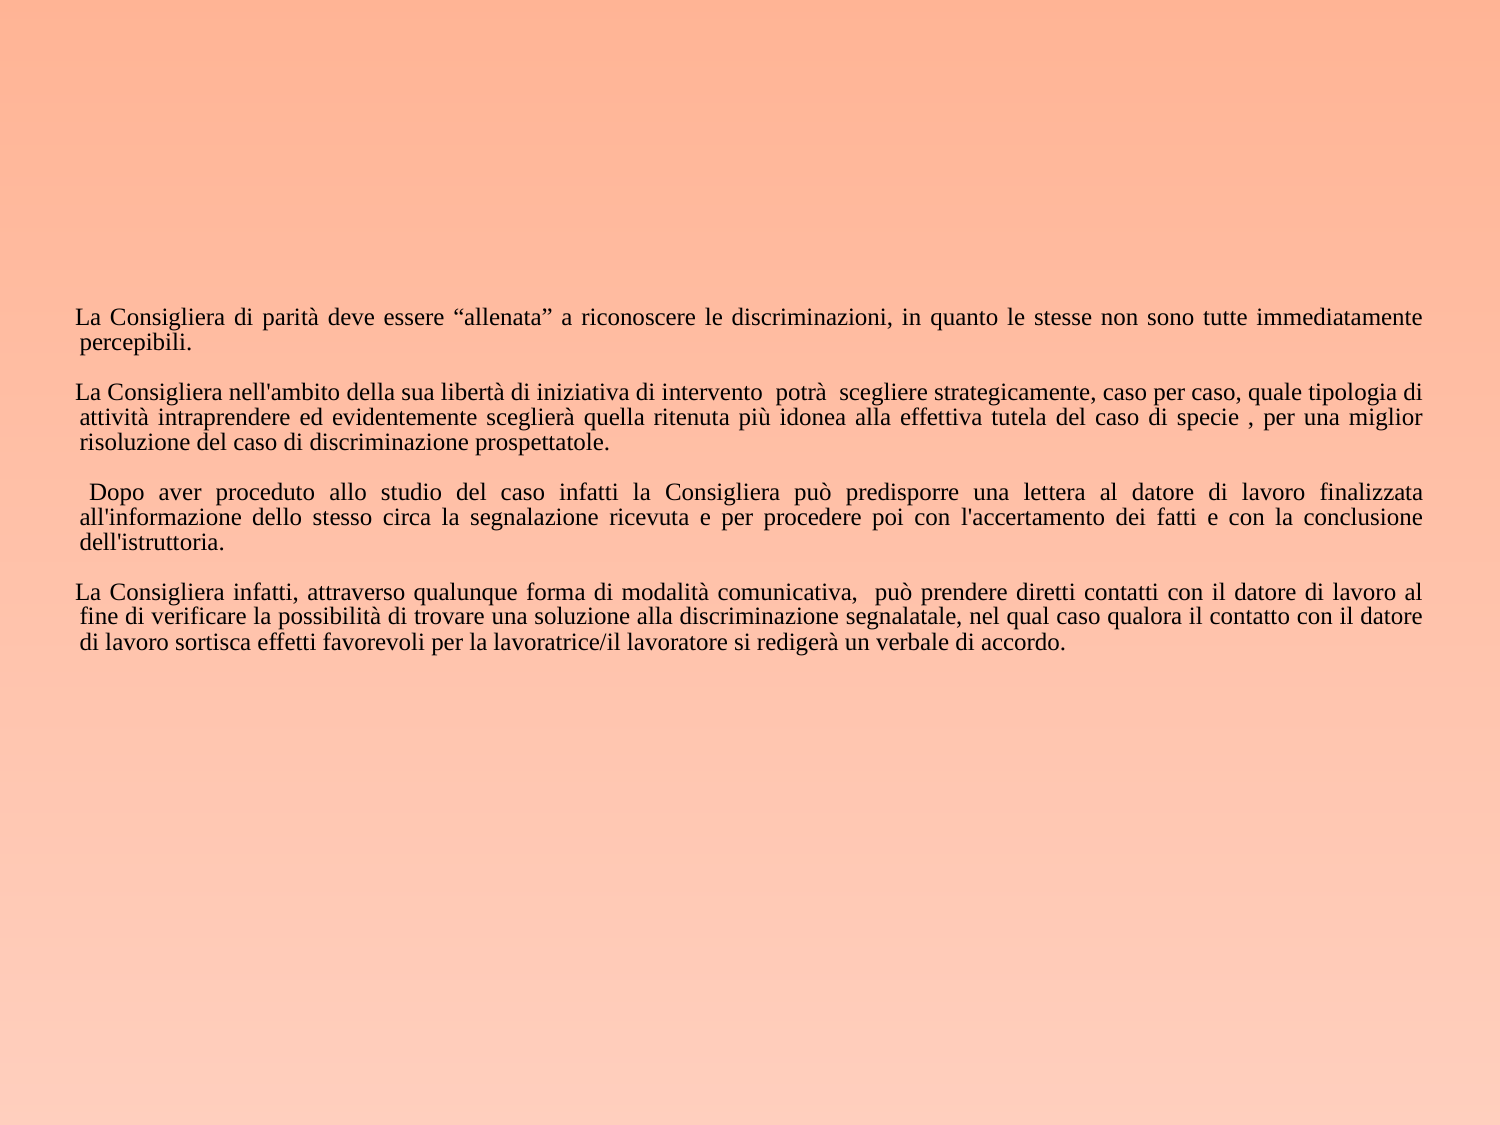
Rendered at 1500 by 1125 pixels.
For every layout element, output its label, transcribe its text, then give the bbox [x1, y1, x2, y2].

text_box La Consigliera di parità deve essere “allenata” a riconoscere le discriminazioni, in quanto le stesse non sono tutte immediatamente percepibili. La Consigliera nell'ambito della sua libertà di iniziativa di intervento potrà scegliere strategicamente, caso per caso, quale tipologia di attività intraprendere ed evidentemente sceglierà quella ritenuta più idonea alla effettiva tutela del caso di specie , per una miglior risoluzione del caso di discriminazione prospettatole. Dopo aver proceduto allo studio del caso infatti la Consigliera può predisporre una lettera al datore di lavoro finalizzata all'informazione dello stesso circa la segnalazione ricevuta e per procedere poi con l'accertamento dei fatti e con la conclusione dell'istruttoria. La Consigliera infatti, attraverso qualunque forma di modalità comunicativa, può prendere diretti contatti con il datore di lavoro al fine di verificare la possibilità di trovare una soluzione alla discriminazione segnalatale, nel qual caso qualora il contatto con il datore di lavoro sortisca effetti favorevoli per la lavoratrice/il lavoratore si redigerà un verbale di accordo. [75, 44, 1425, 916]
